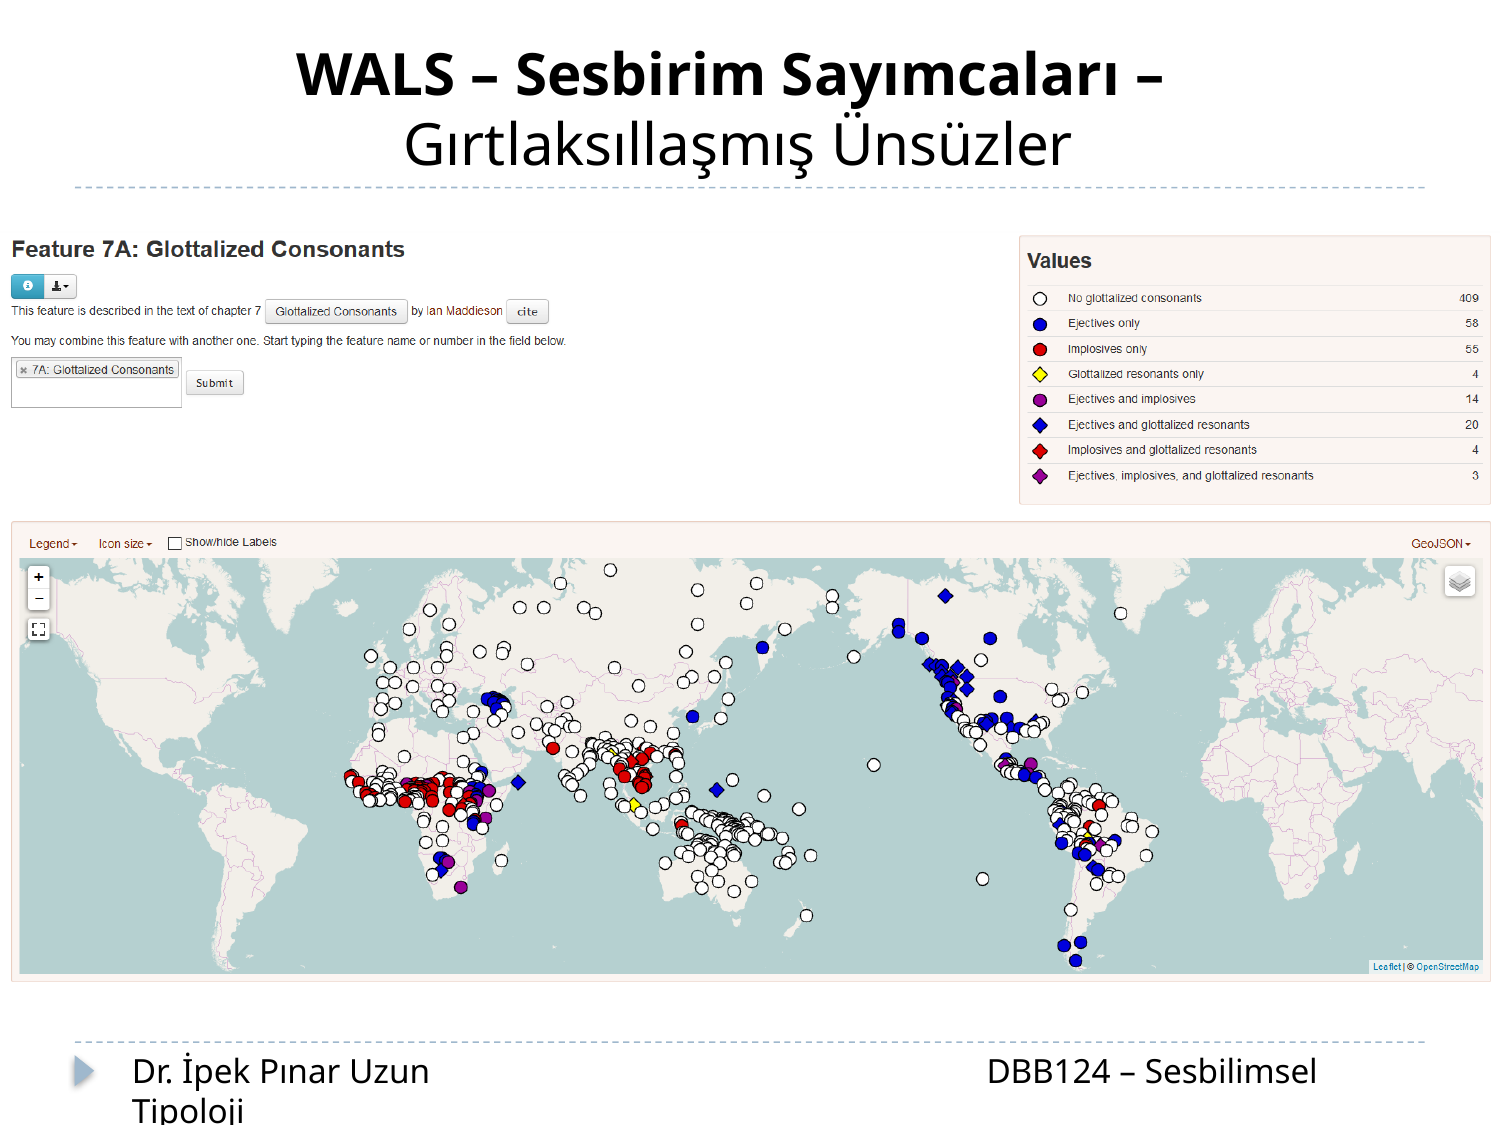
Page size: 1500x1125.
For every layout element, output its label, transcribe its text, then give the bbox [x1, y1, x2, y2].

text_box Dr. İpek Pınar Uzun DBB124 – Sesbilimsel Tipoloji [117, 1042, 1430, 1125]
picture [0, 231, 1500, 991]
text_box WALS – Sesbirim Sayımcaları – Gırtlaksıllaşmış Ünsüzler [82, 29, 1395, 185]
